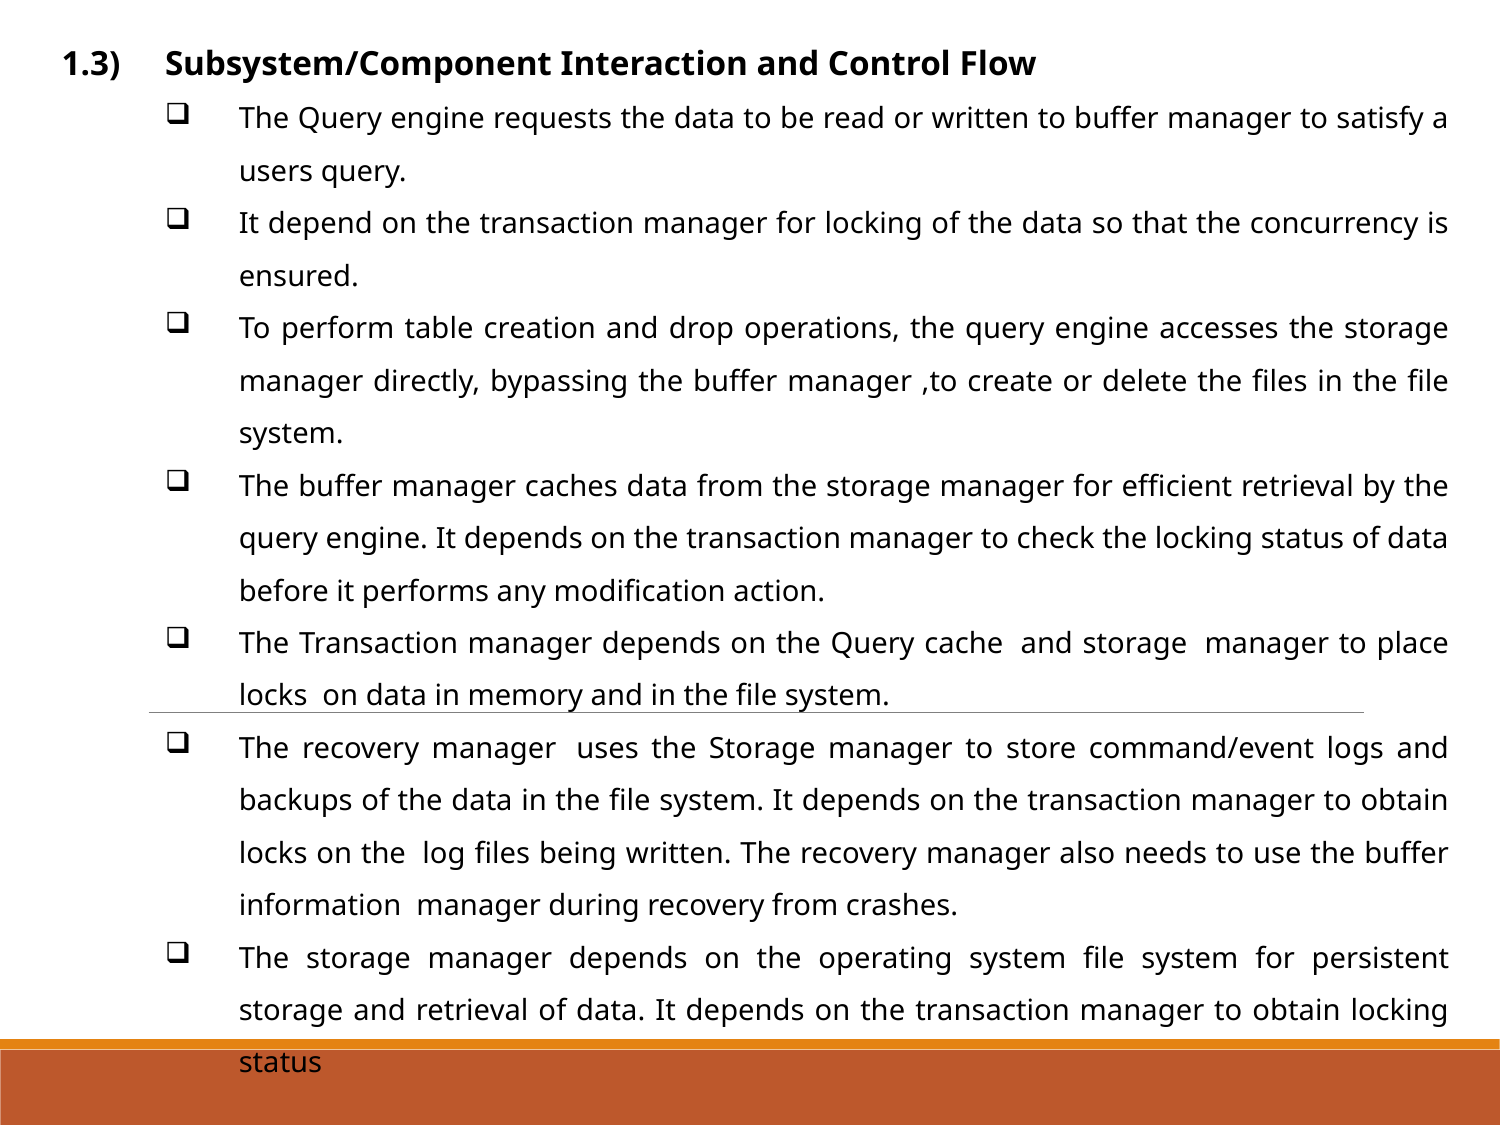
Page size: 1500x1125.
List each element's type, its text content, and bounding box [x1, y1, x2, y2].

text_box 1.3) Subsystem/Component Interaction and Control Flow The Query engine requests the data to be read or written to buffer manager to satisfy a users query. It depend on the transaction manager for locking of the data so that the concurrency is ensured. To perform table creation and drop operations, the query engine accesses the storage manager directly, bypassing the buffer manager ,to create or delete the files in the file system. The buffer manager caches data from the storage manager for efficient retrieval by the query engine. It depends on the transaction manager to check the locking status of data before it performs any modification action. The Transaction manager depends on the Query cache and storage manager to place locks on data in memory and in the file system. The recovery manager uses the Storage manager to store command/event logs and backups of the data in the file system. It depends on the transaction manager to obtain locks on the log files being written. The recovery manager also needs to use the buffer information manager during recovery from crashes. The storage manager depends on the operating system file system for persistent storage and retrieval of data. It depends on the transaction manager to obtain locking status [46, 35, 1465, 1125]
